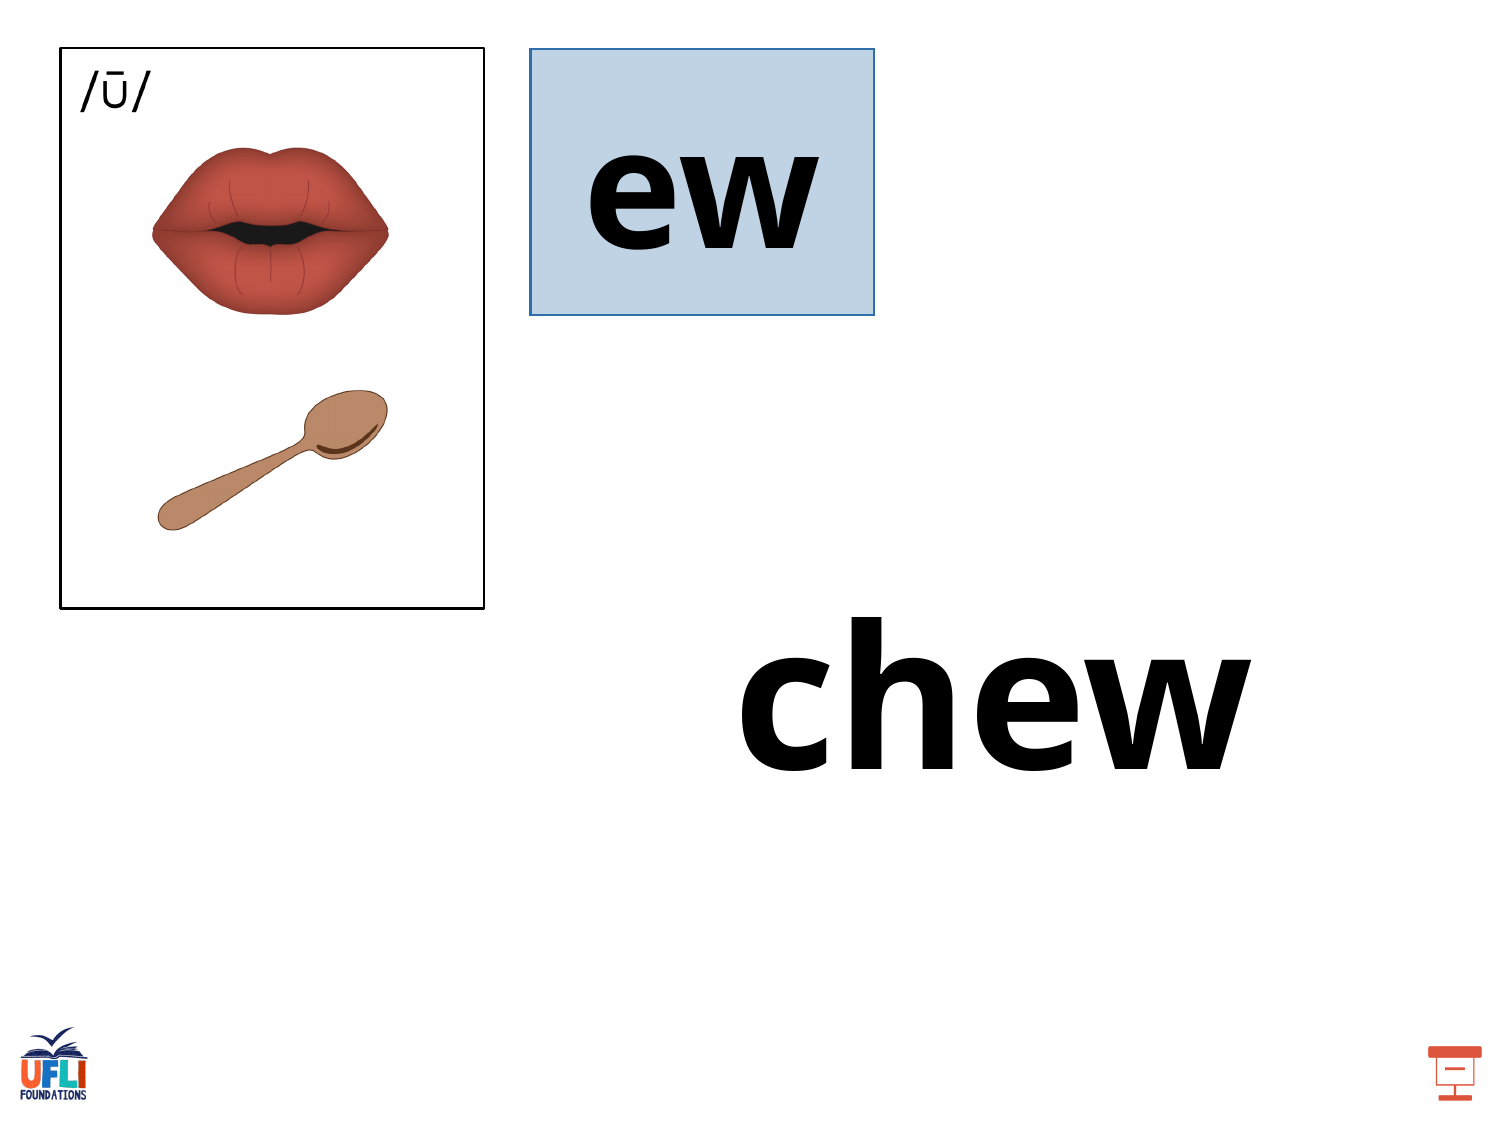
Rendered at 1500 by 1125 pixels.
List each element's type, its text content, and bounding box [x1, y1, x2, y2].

picture [1427, 1043, 1484, 1104]
text_box ew [529, 48, 875, 316]
text_box chew [702, 562, 1286, 818]
picture [61, 48, 483, 608]
picture [16, 1027, 90, 1103]
